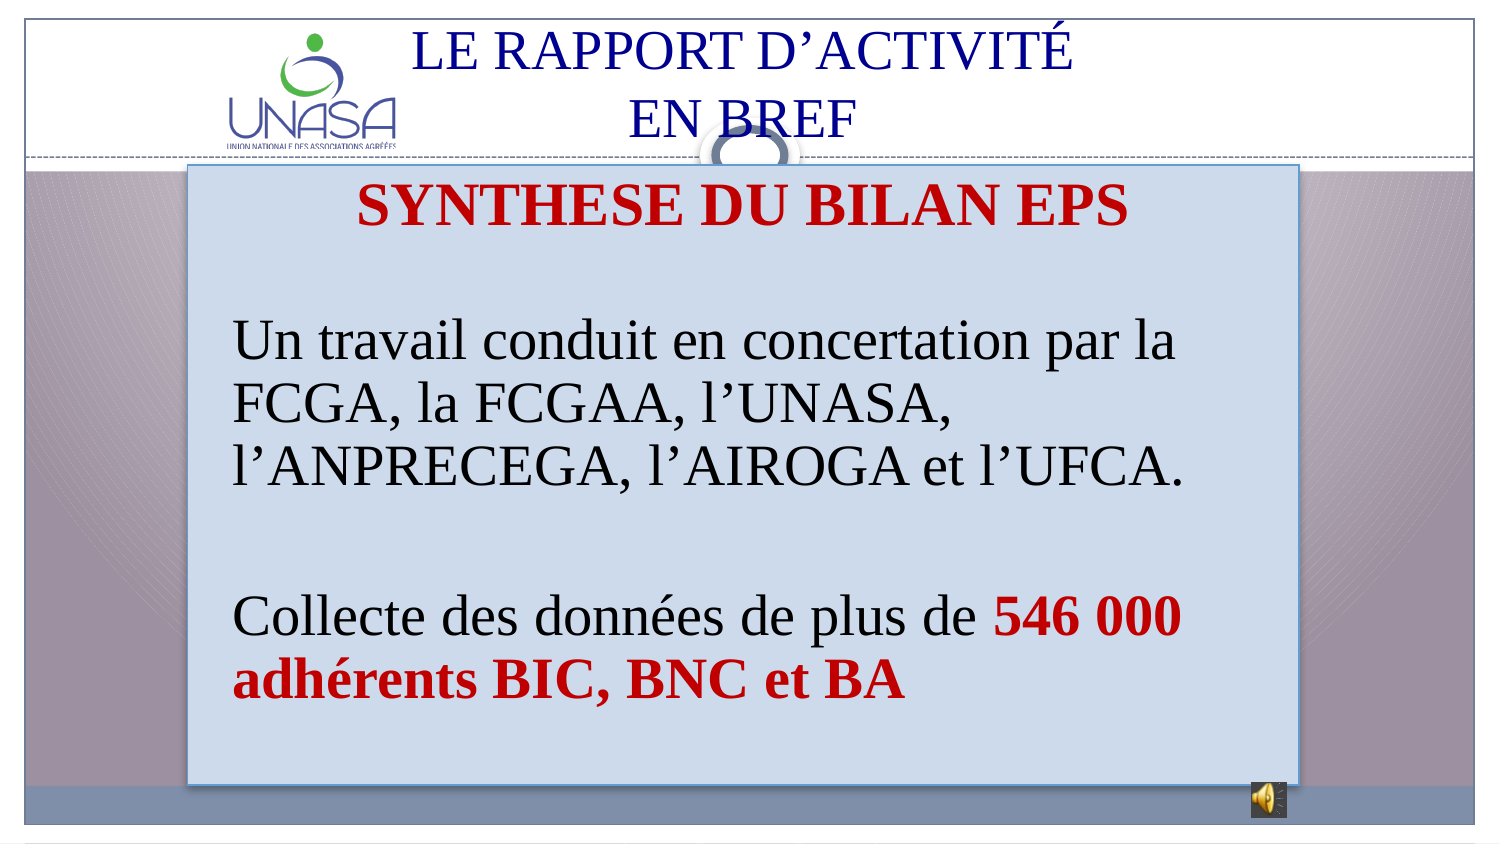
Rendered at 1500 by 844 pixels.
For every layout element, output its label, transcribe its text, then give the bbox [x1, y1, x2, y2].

picture [226, 31, 396, 149]
list SYNTHESE DU BILAN EPS Un travail conduit en concertation par la FCGA, la FCGAA, l’UNASA, l’ANPRECEGA, l’AIROGA et l’UFCA. Collecte des données de plus de 546 000 adhérents BIC, BNC et BA [187, 164, 1300, 786]
title LE RAPPORT D’ACTIVITÉ EN BREF [398, 86, 1257, 157]
picture [1250, 781, 1289, 820]
